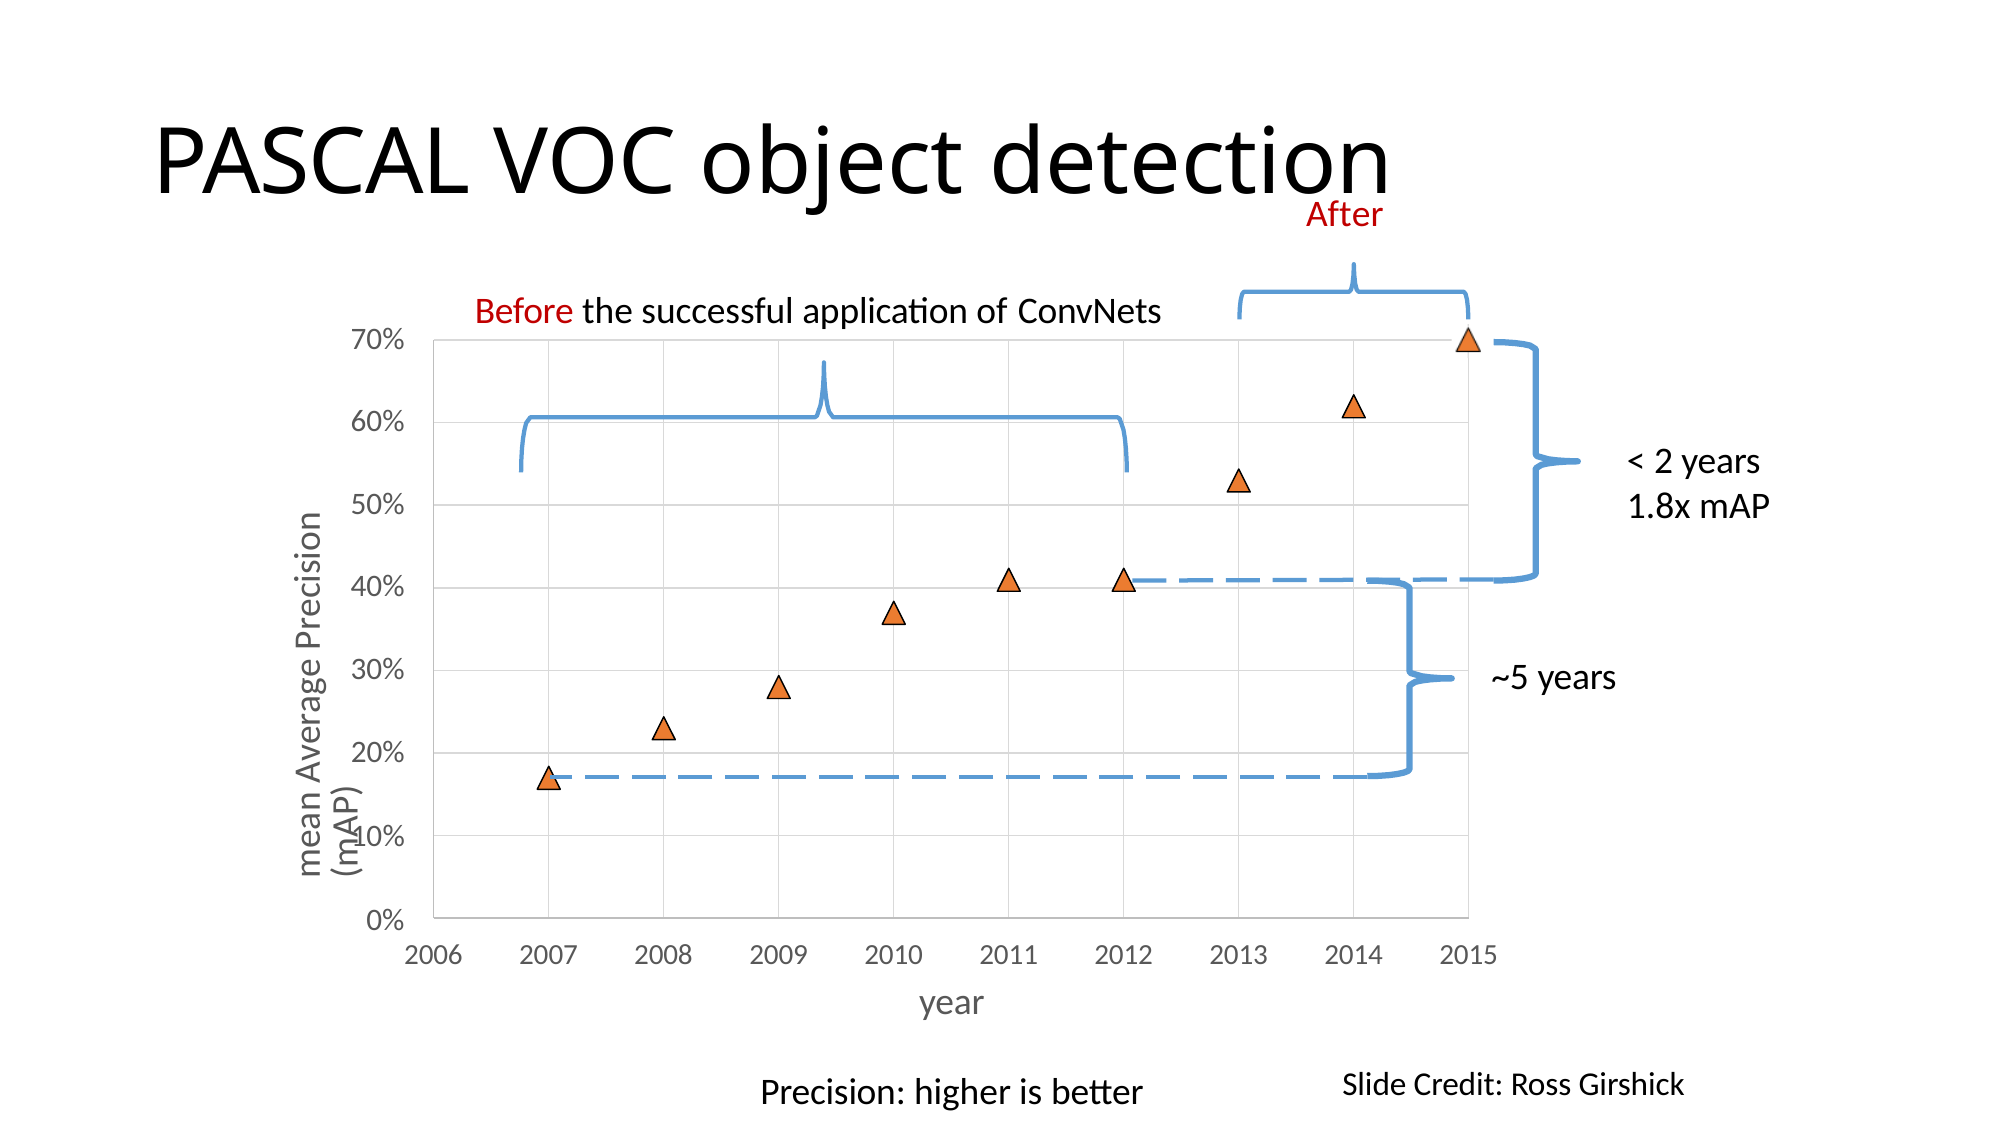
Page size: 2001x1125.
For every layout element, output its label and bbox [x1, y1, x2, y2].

text_box [862, 935, 926, 971]
text_box [517, 935, 581, 971]
text_box [760, 976, 1153, 1113]
text_box [348, 318, 407, 356]
text_box [348, 565, 407, 604]
text_box [1303, 188, 1386, 235]
text_box [289, 410, 332, 881]
text_box [1239, 264, 1469, 320]
text_box [348, 730, 466, 971]
text_box [348, 400, 407, 439]
text_box [977, 935, 1041, 971]
text_box [747, 935, 811, 971]
text_box [632, 935, 696, 971]
text_box [1624, 436, 1773, 527]
text_box [433, 324, 1578, 918]
text_box [1092, 935, 1156, 971]
title [150, 66, 1850, 291]
text_box [1340, 1062, 1750, 1103]
text_box [1322, 935, 1386, 971]
text_box [348, 483, 407, 521]
text_box [472, 285, 1171, 331]
text_box [348, 648, 407, 686]
text_box [1489, 651, 1620, 697]
text_box [1437, 935, 1501, 971]
text_box [1207, 935, 1271, 971]
